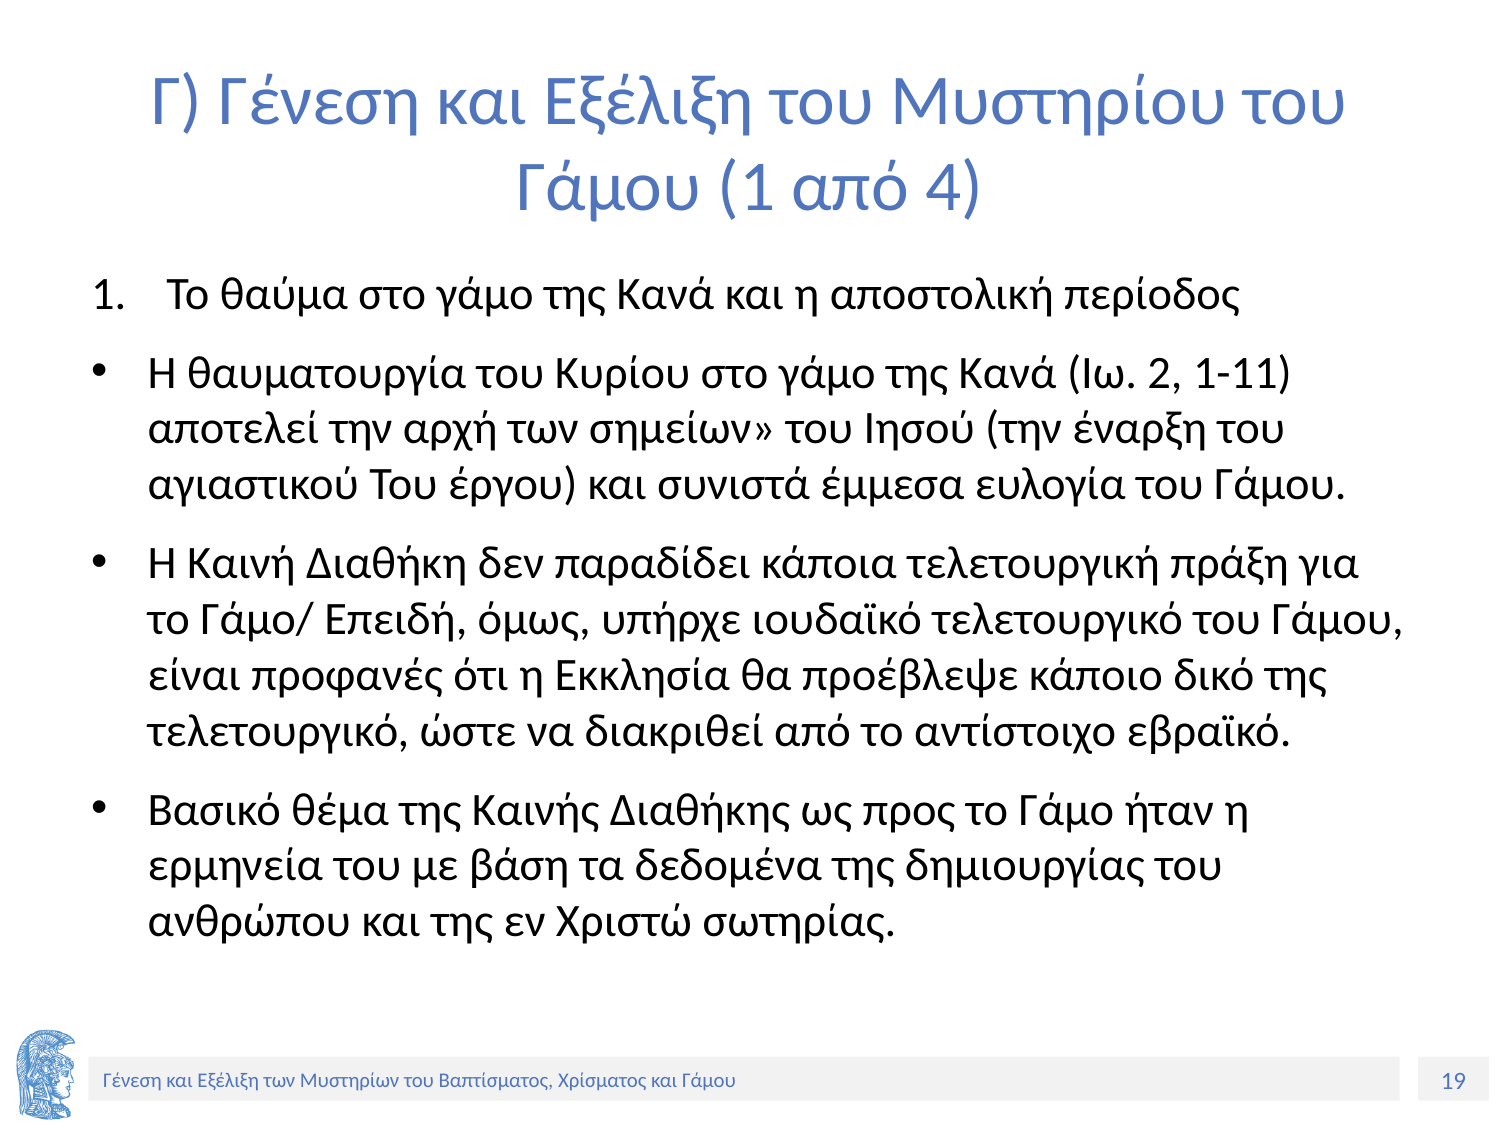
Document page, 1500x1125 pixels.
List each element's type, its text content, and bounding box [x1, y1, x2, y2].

picture [9, 1026, 81, 1120]
list Το θαύμα στο γάμο της Κανά και η αποστολική περίοδος Η θαυματουργία του Κυρίου στο γάμο της Κανά (Ιω. 2, 1-11) αποτελεί την αρχή των σημείων» του Ιησού (την έναρξη του αγιαστικού Του έργου) και συνιστά έμμεσα ευλογία του Γάμου. Η Καινή Διαθήκη δεν παραδίδει κάποια τελετουργική πράξη για το Γάμο/ Επειδή, όμως, υπήρχε ιουδαϊκό τελετουργικό του Γάμου, είναι προφανές ότι η Εκκλησία θα προέβλεψε κάποιο δικό της τελετουργικό, ώστε να διακριθεί από το αντίστοιχο εβραϊκό. Βασικό θέμα της Καινής Διαθήκης ως προς το Γάμο ήταν η ερμηνεία του με βάση τα δεδομένα της δημιουργίας του ανθρώπου και της εν Χριστώ σωτηρίας. [76, 255, 1427, 998]
title Γ) Γένεση και Εξέλιξη του Μυστηρίου του Γάμου (1 από 4) [75, 45, 1425, 233]
